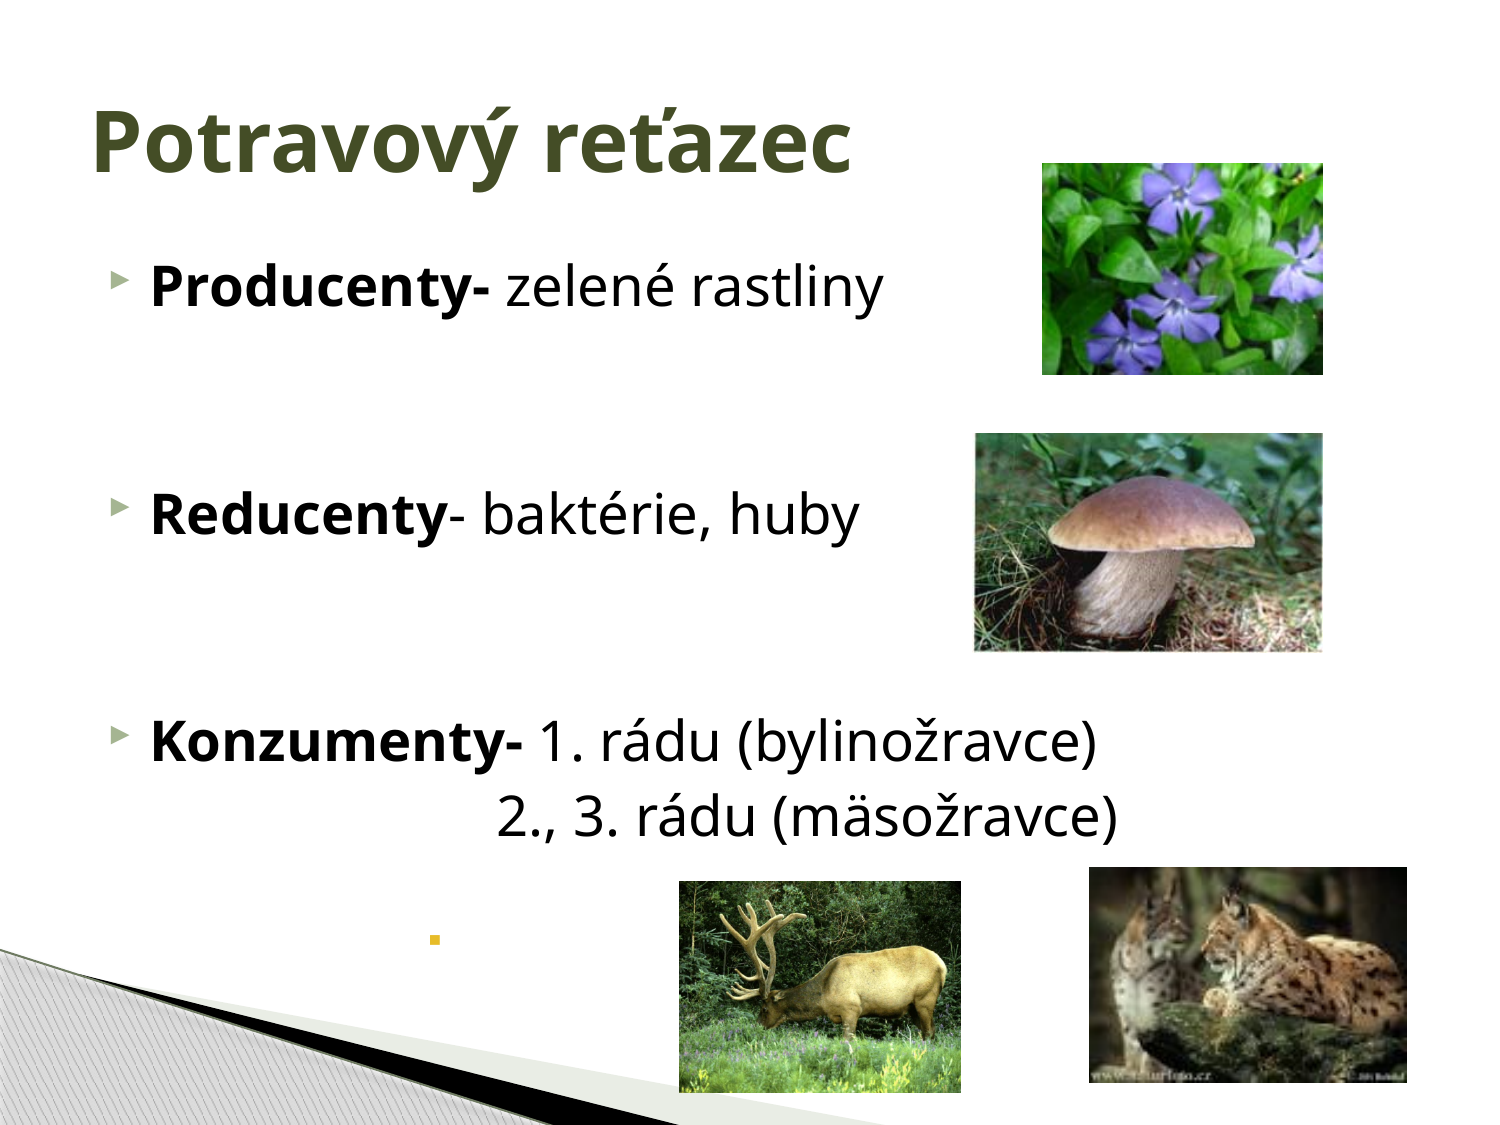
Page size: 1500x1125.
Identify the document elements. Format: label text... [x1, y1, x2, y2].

title Potravový reťazec [75, 45, 1425, 233]
picture [679, 881, 962, 1093]
picture [1089, 866, 1407, 1083]
list Producenty- zelené rastliny Reducenty- baktérie, huby Konzumenty- 1. rádu (bylinožravce) 2., 3. rádu (mäsožravce) [75, 243, 1425, 986]
picture [1042, 163, 1324, 376]
picture [972, 433, 1323, 653]
